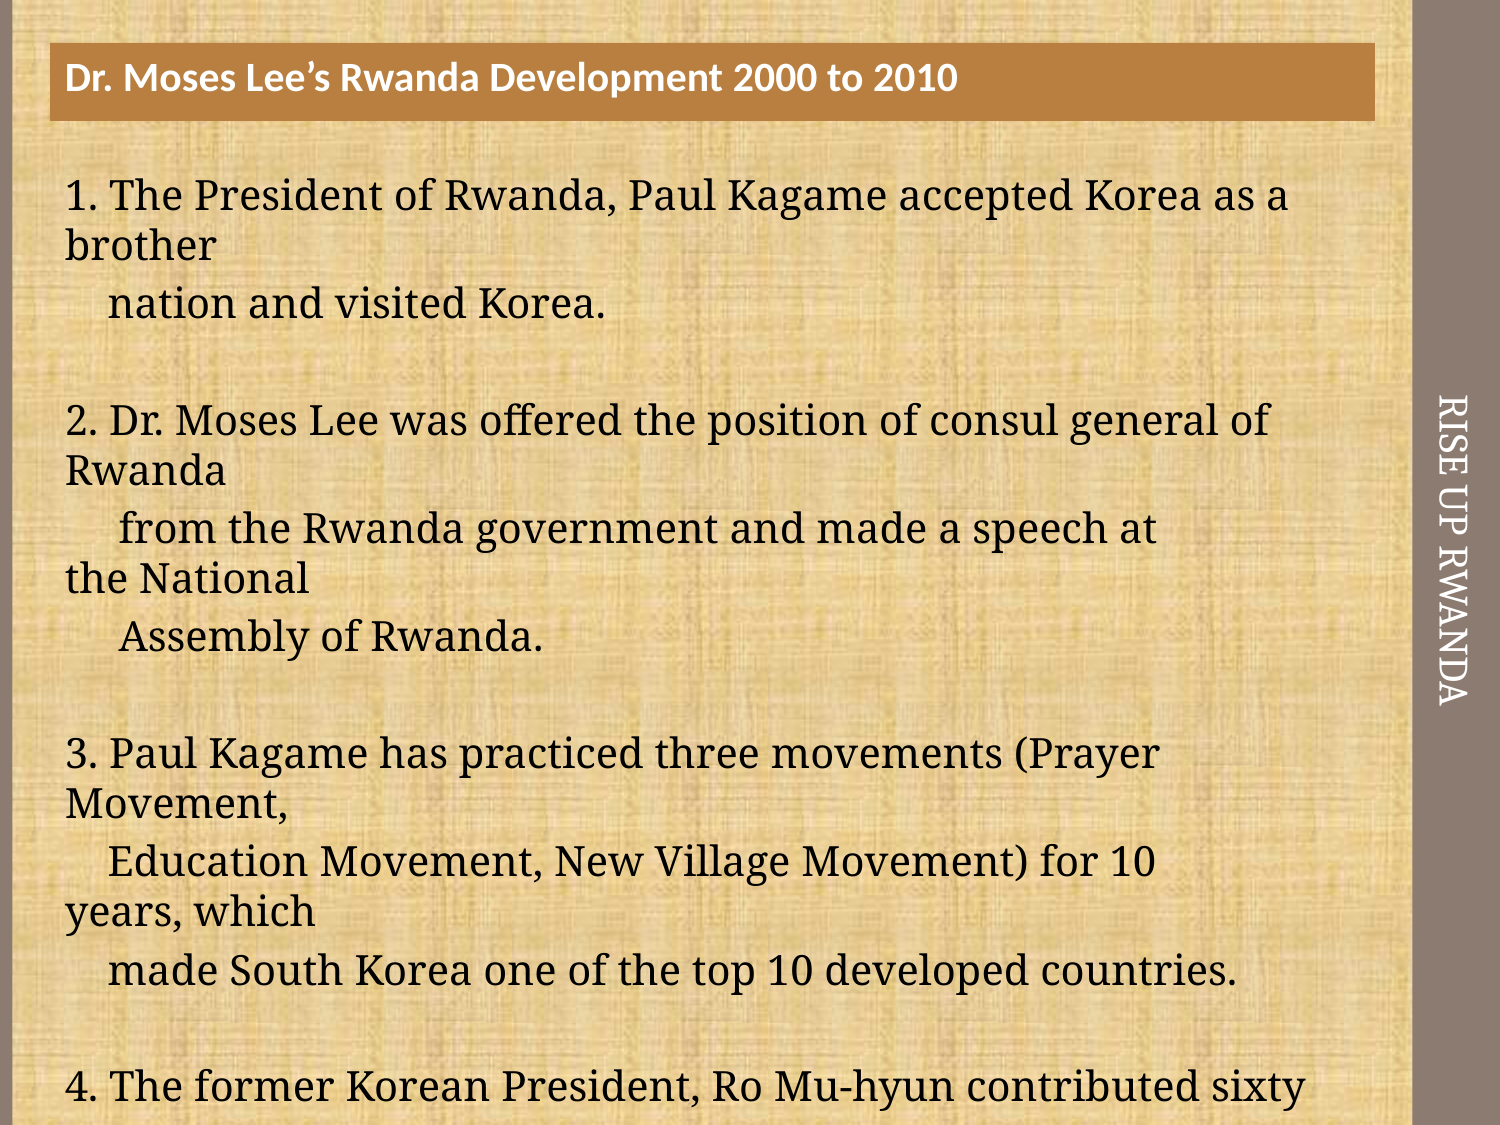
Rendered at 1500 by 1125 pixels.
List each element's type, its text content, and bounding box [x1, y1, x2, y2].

list Dr. Moses Lee’s Rwanda Development 2000 to 2010 [50, 42, 1375, 121]
picture [13, 0, 1412, 1125]
title Rise up rwanda [1412, 62, 1500, 1025]
list 1. The President of Rwanda, Paul Kagame accepted Korea as a brother nation and visited Korea. 2. Dr. Moses Lee was offered the position of consul general of Rwanda from the Rwanda government and made a speech at the National Assembly of Rwanda. 3. Paul Kagame has practiced three movements (Prayer Movement, Education Movement, New Village Movement) for 10 years, which made South Korea one of the top 10 developed countries. 4. The former Korean President, Ro Mu-hyun contributed sixty million dollars to the Rwanda Development. [50, 160, 1375, 1024]
